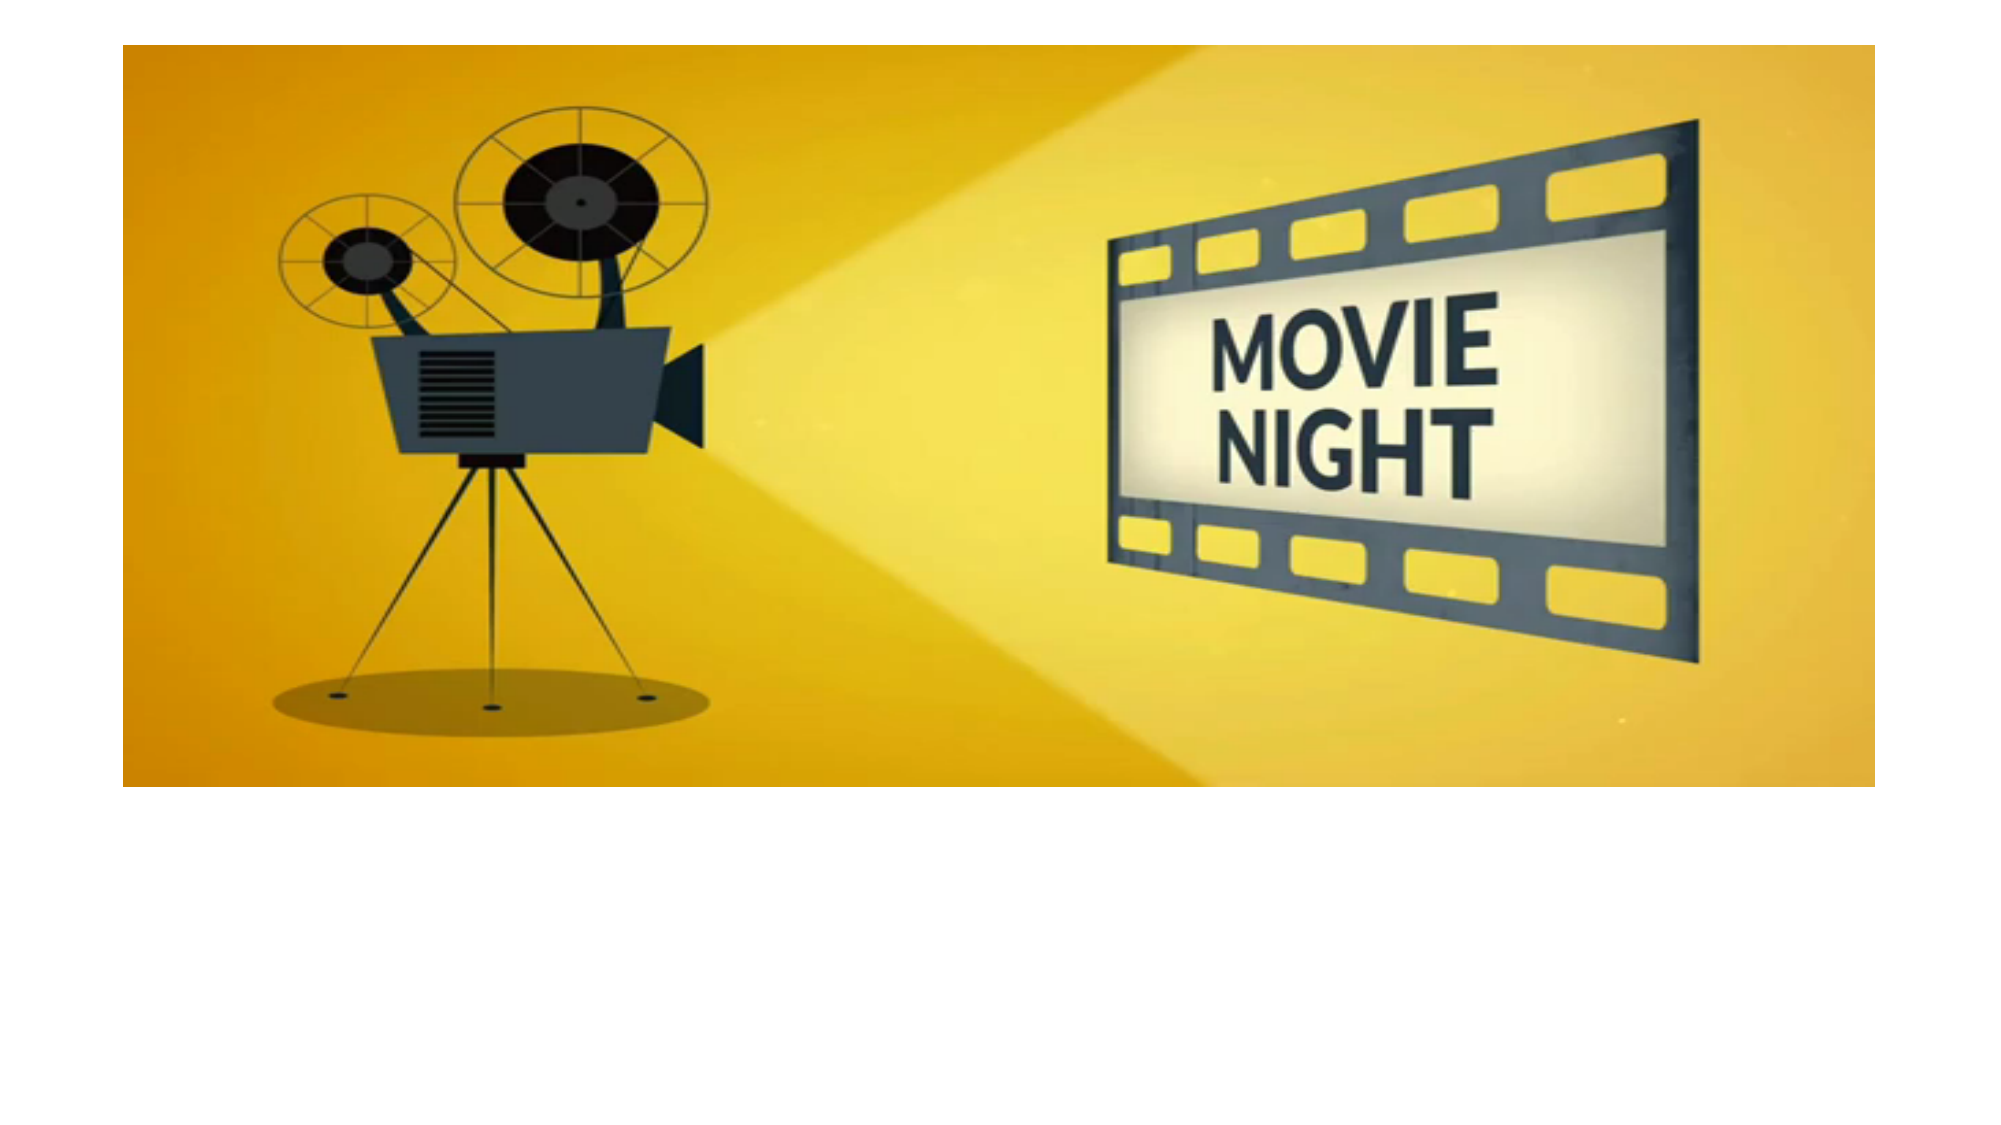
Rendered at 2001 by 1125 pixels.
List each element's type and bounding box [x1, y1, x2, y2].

text_box [121, 44, 1876, 788]
